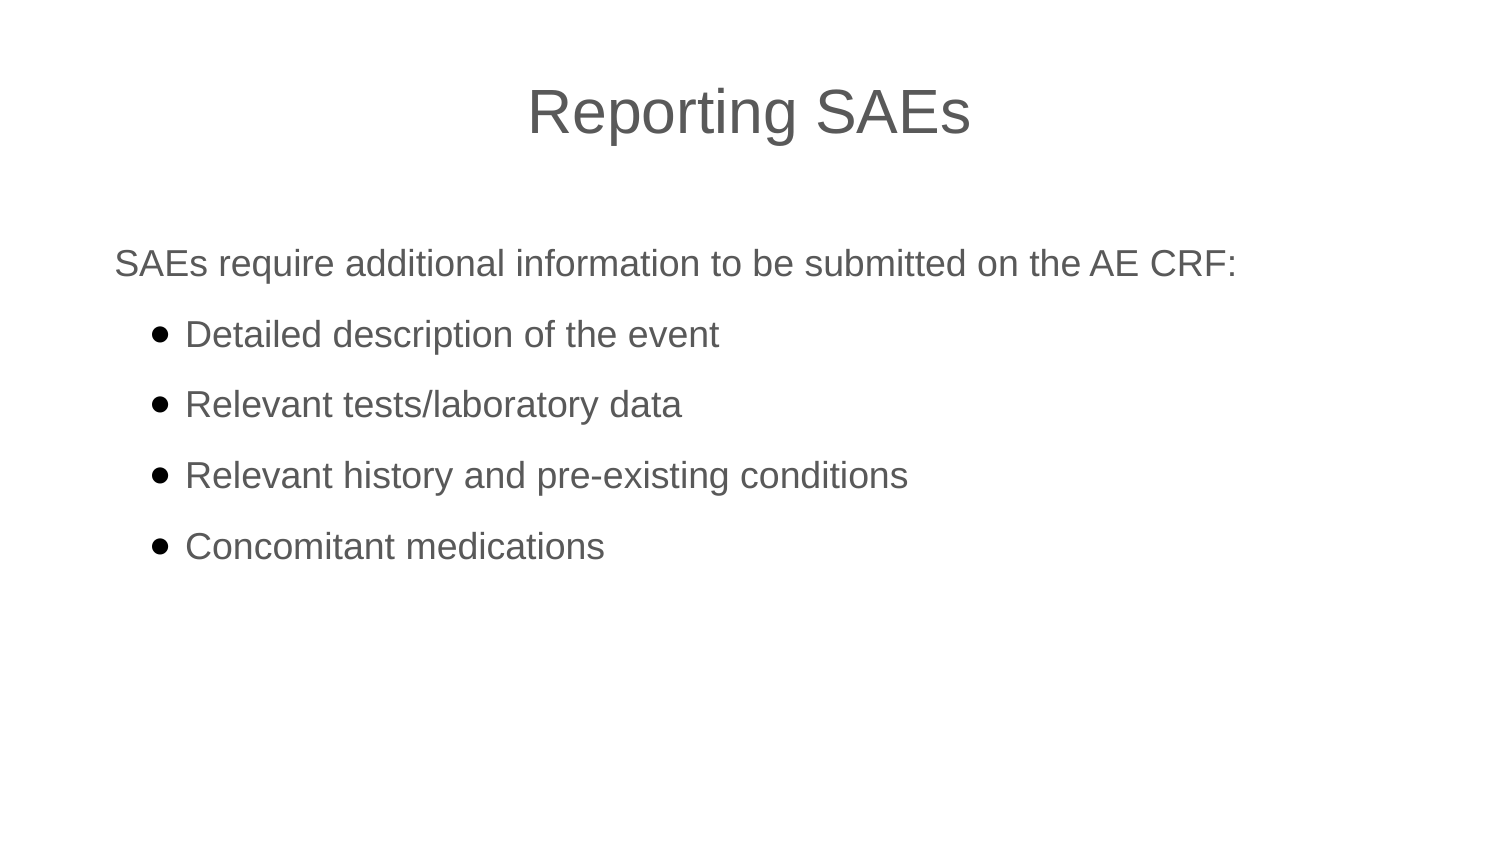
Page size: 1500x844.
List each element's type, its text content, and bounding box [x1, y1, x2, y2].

title Reporting SAEs [103, 35, 1397, 199]
list SAEs require additional information to be submitted on the AE CRF: Detailed description of the event Relevant tests/laboratory data Relevant history and pre-existing conditions Concomitant medications [103, 224, 1397, 760]
